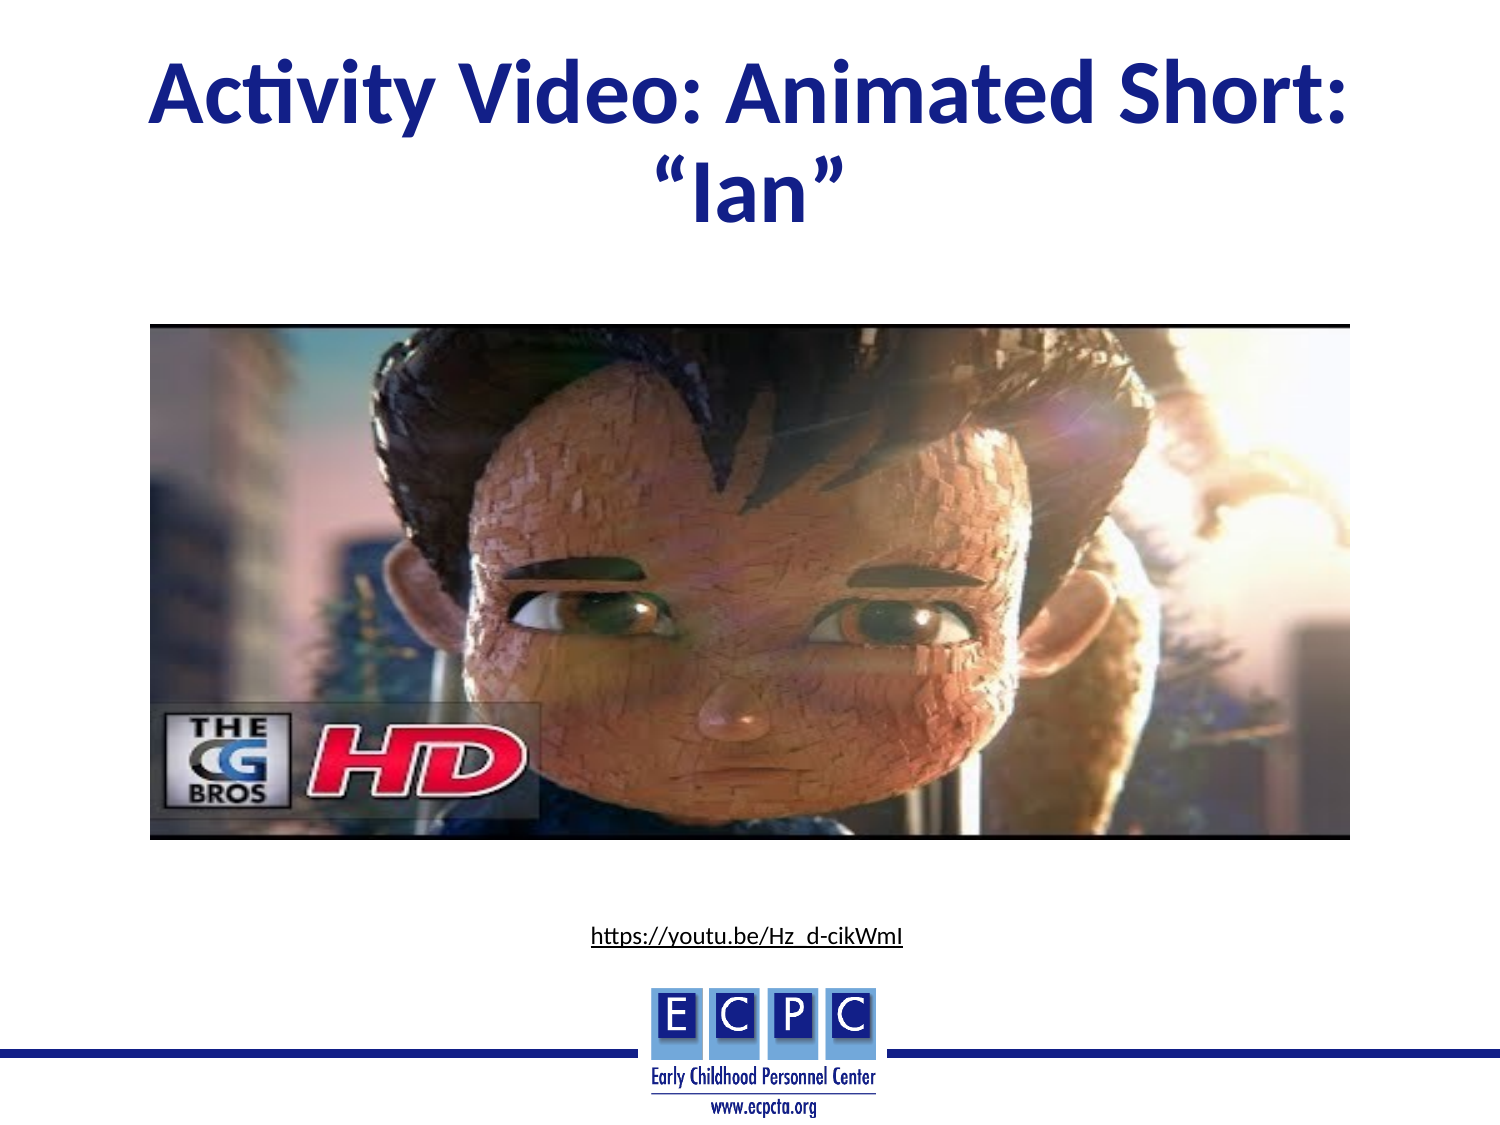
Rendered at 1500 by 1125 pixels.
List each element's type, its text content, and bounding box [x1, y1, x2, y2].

picture [651, 988, 876, 1118]
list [149, 324, 1350, 840]
text_box https://youtu.be/Hz_d-cikWmI [575, 912, 925, 957]
title Activity Video: Animated Short: “Ian” [103, 34, 1397, 252]
